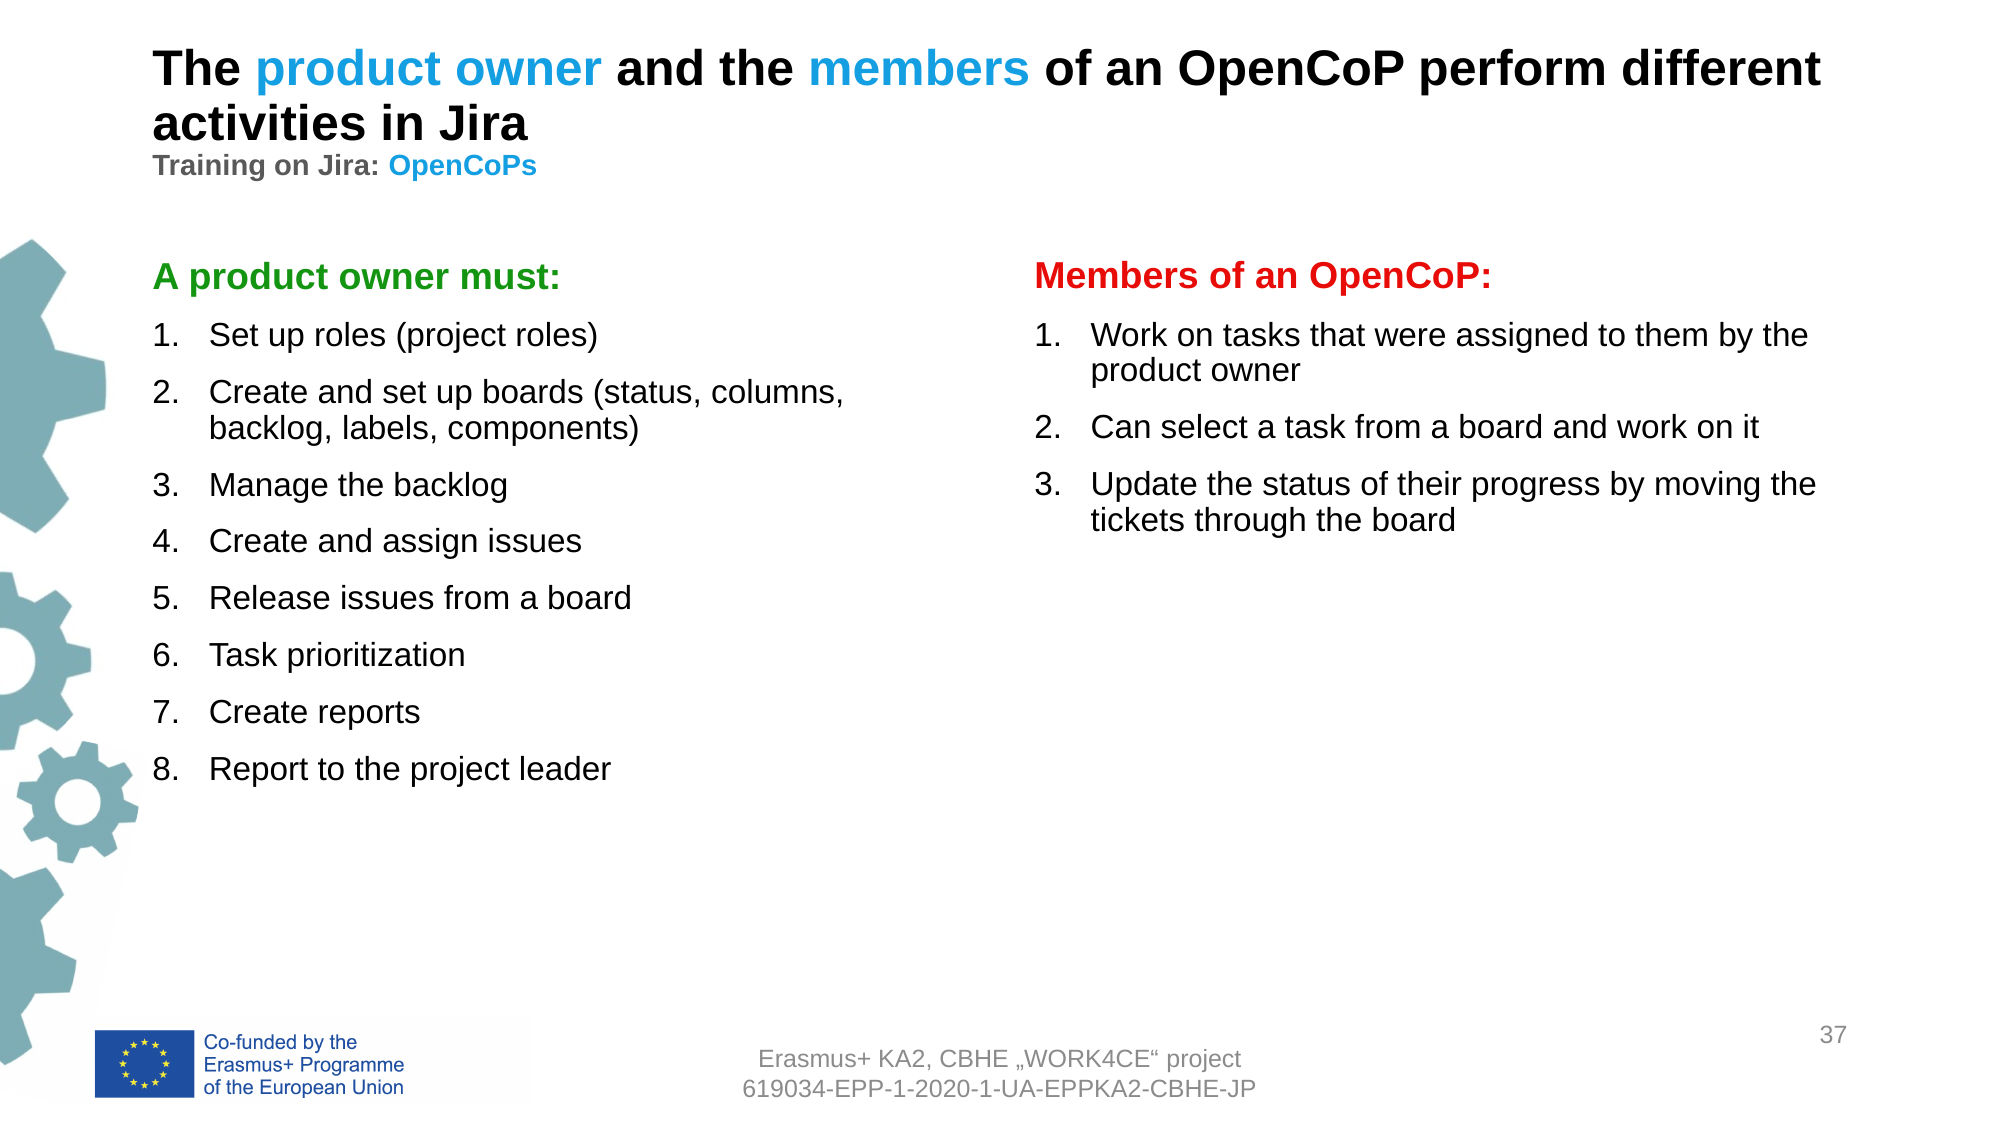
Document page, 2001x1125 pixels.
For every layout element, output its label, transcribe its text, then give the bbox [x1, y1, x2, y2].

title The product owner and the members of an OpenCoP perform different activities in Jira Training on Jira: OpenCoPs [137, 132, 1863, 207]
list Members of an OpenCoP: Work on tasks that were assigned to them by the product owner Can select a task from a board and work on it Update the status of their progress by moving the tickets through the board [1019, 248, 1863, 960]
slide_number 37 [1720, 1003, 1863, 1064]
picture [0, 207, 532, 1110]
list A product owner must: Set up roles (project roles) Create and set up boards (status, columns, backlog, labels, components) Manage the backlog Create and assign issues Release issues from a board Task prioritization Create reports Report to the project leader [137, 249, 981, 961]
